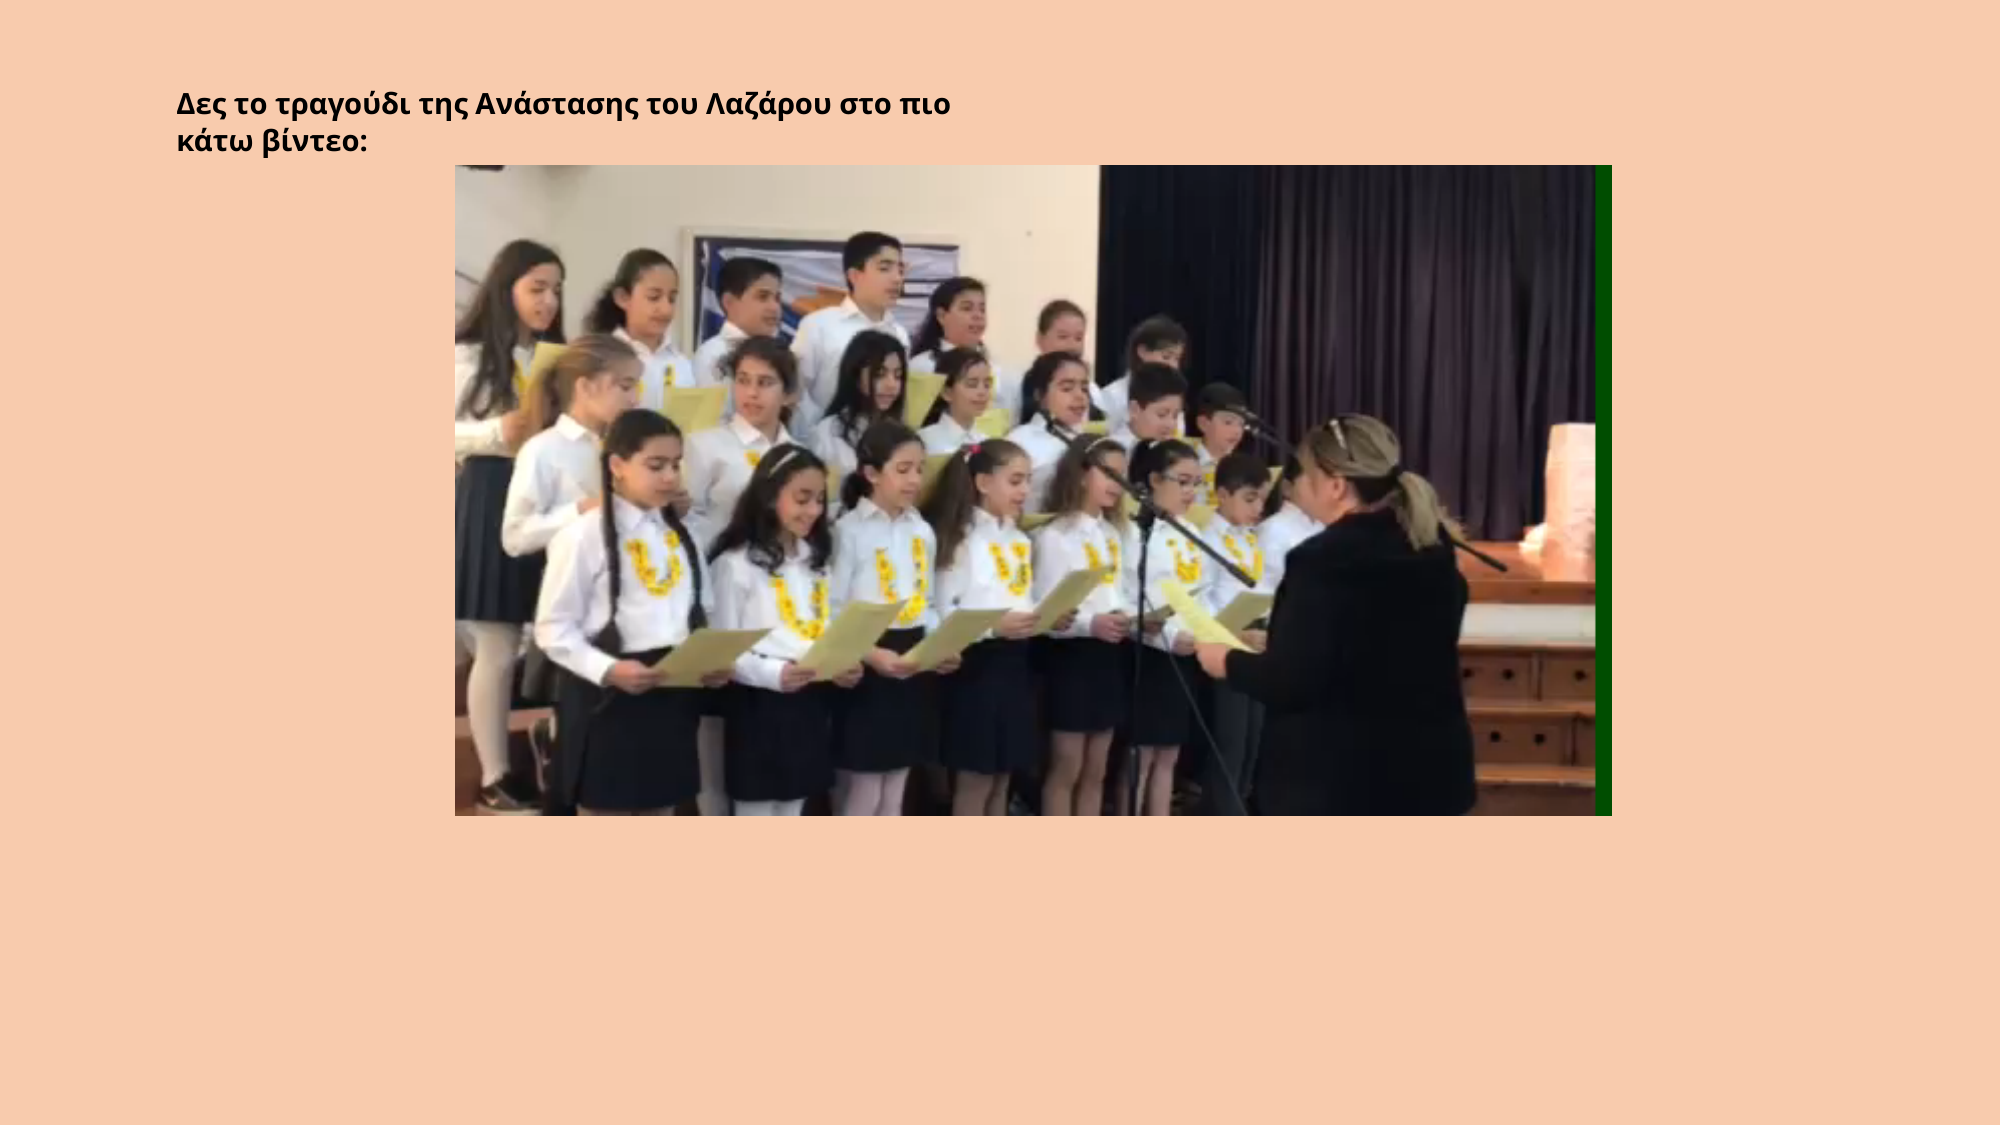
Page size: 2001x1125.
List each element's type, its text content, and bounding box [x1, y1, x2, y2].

text_box Δες το τραγούδι της Ανάστασης του Λαζάρου στο πιο κάτω βίντεο: [86, 75, 971, 165]
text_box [454, 164, 1613, 817]
